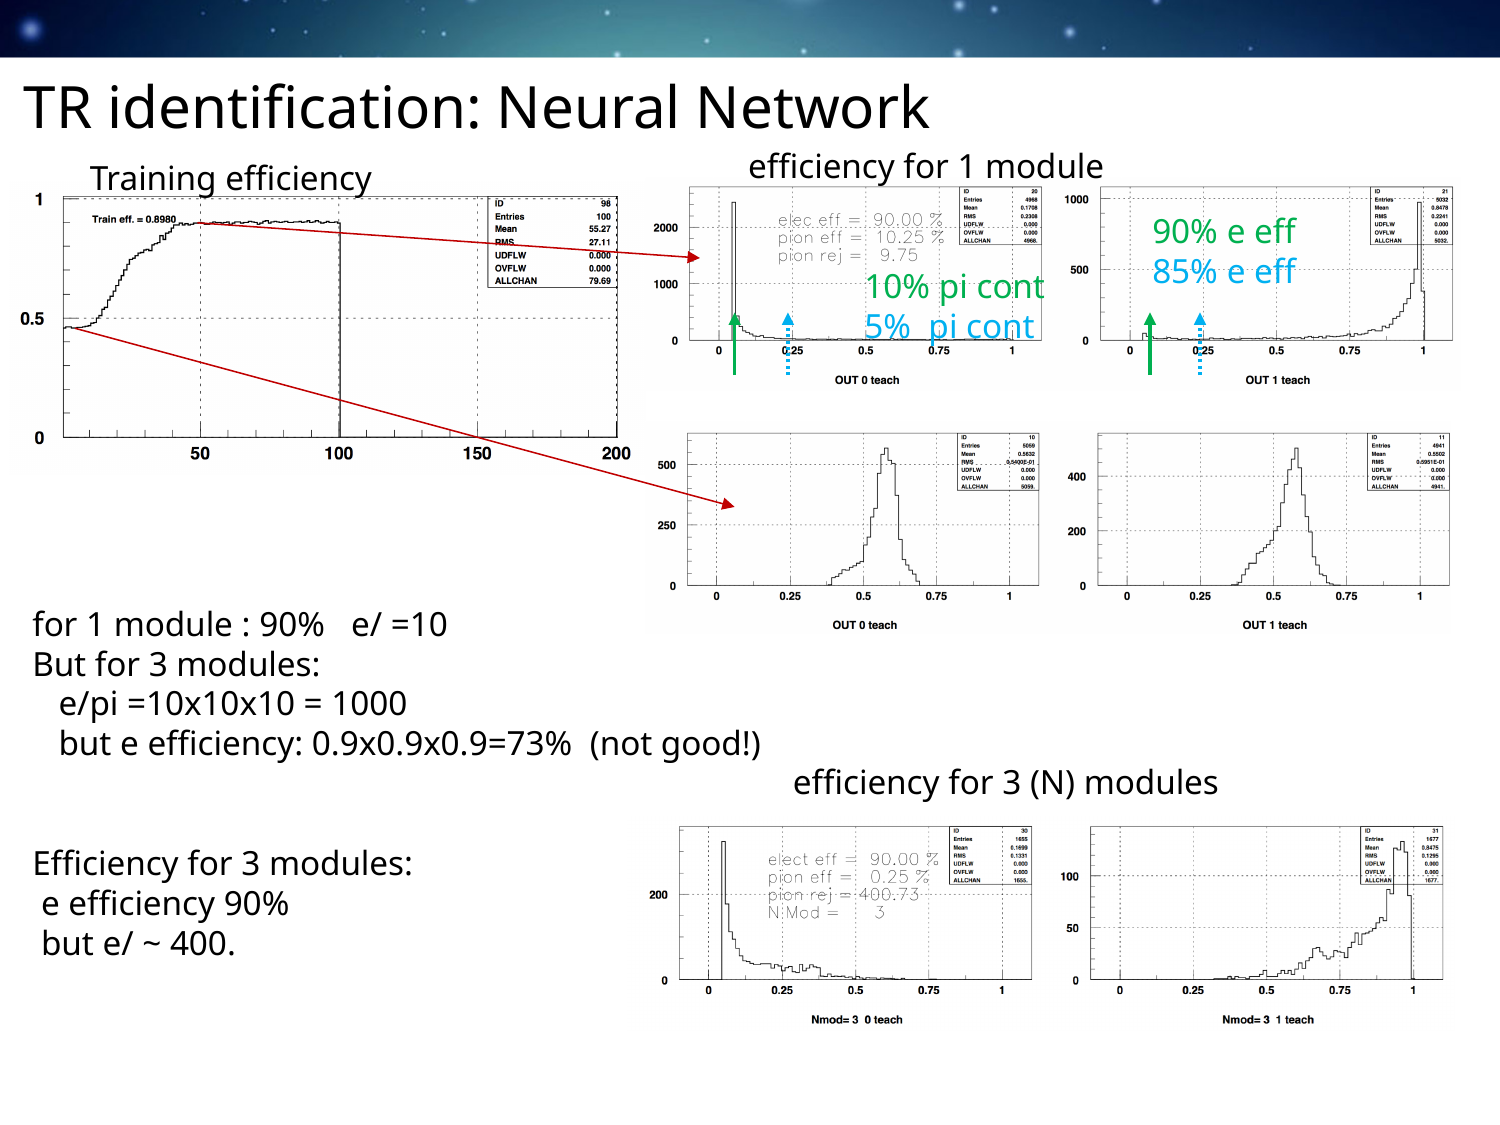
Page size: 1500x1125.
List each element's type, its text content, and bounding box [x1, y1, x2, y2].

text_box Training efficiency [74, 149, 513, 179]
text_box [197, 222, 701, 259]
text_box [74, 327, 735, 508]
text_box TR identification: Neural Network [9, 62, 1461, 171]
text_box efficiency for 3 (N) modules [778, 753, 1500, 809]
picture [0, 0, 1500, 1125]
text_box efficiency for 1 module [733, 138, 1456, 176]
